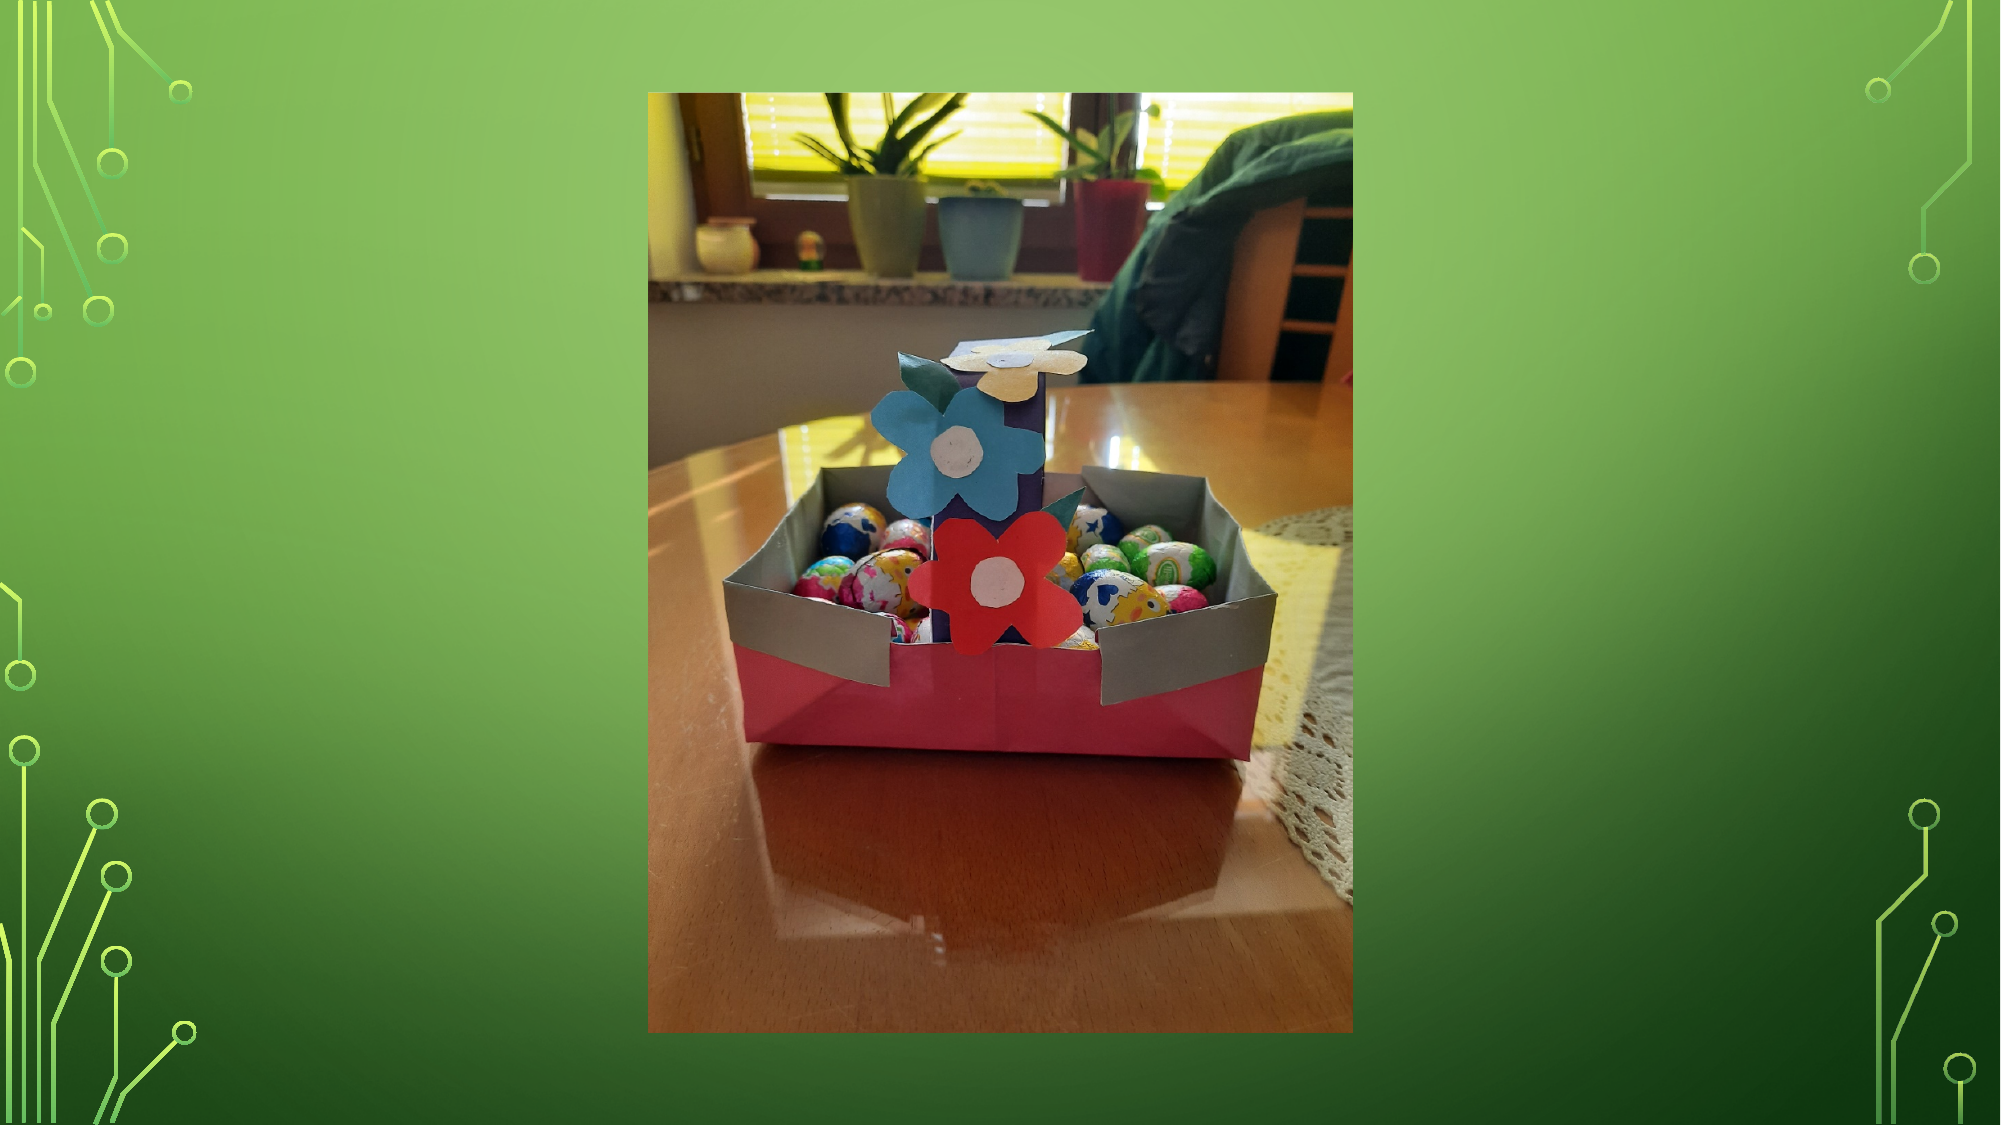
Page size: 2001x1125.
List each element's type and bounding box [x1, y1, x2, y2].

picture [529, 93, 1471, 1032]
